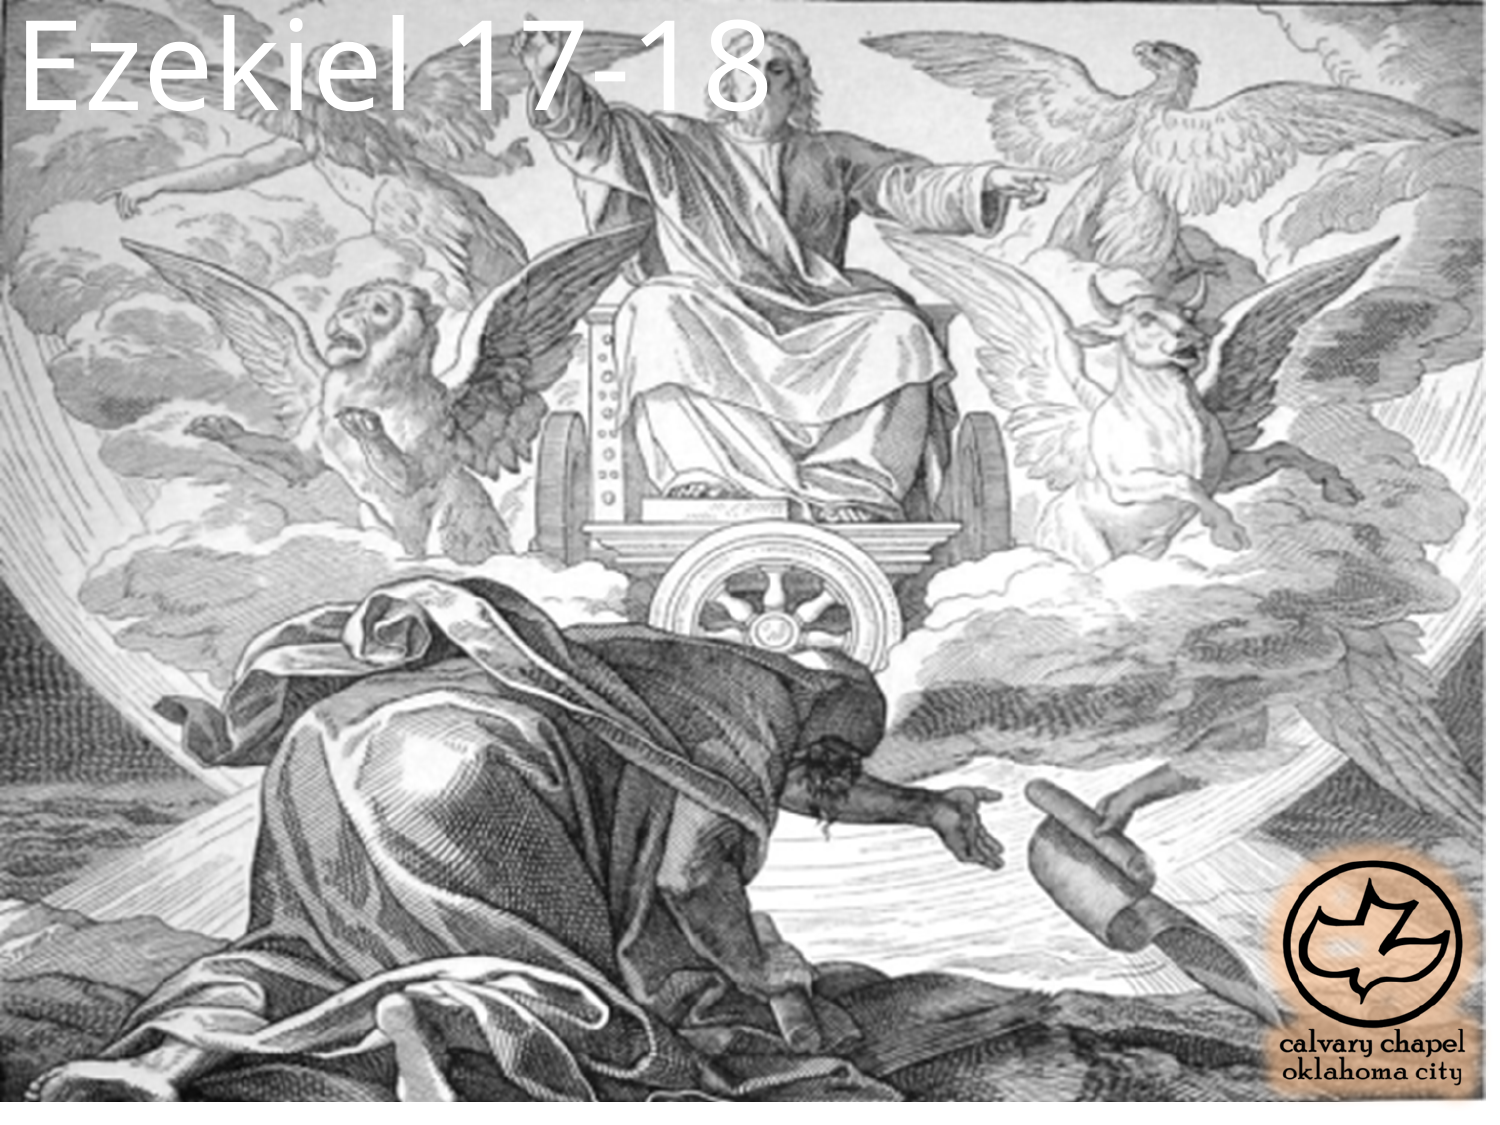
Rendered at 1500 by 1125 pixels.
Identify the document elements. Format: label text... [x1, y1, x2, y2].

picture [0, 0, 1500, 1125]
text_box Ezekiel 17-18 [0, 0, 1245, 143]
